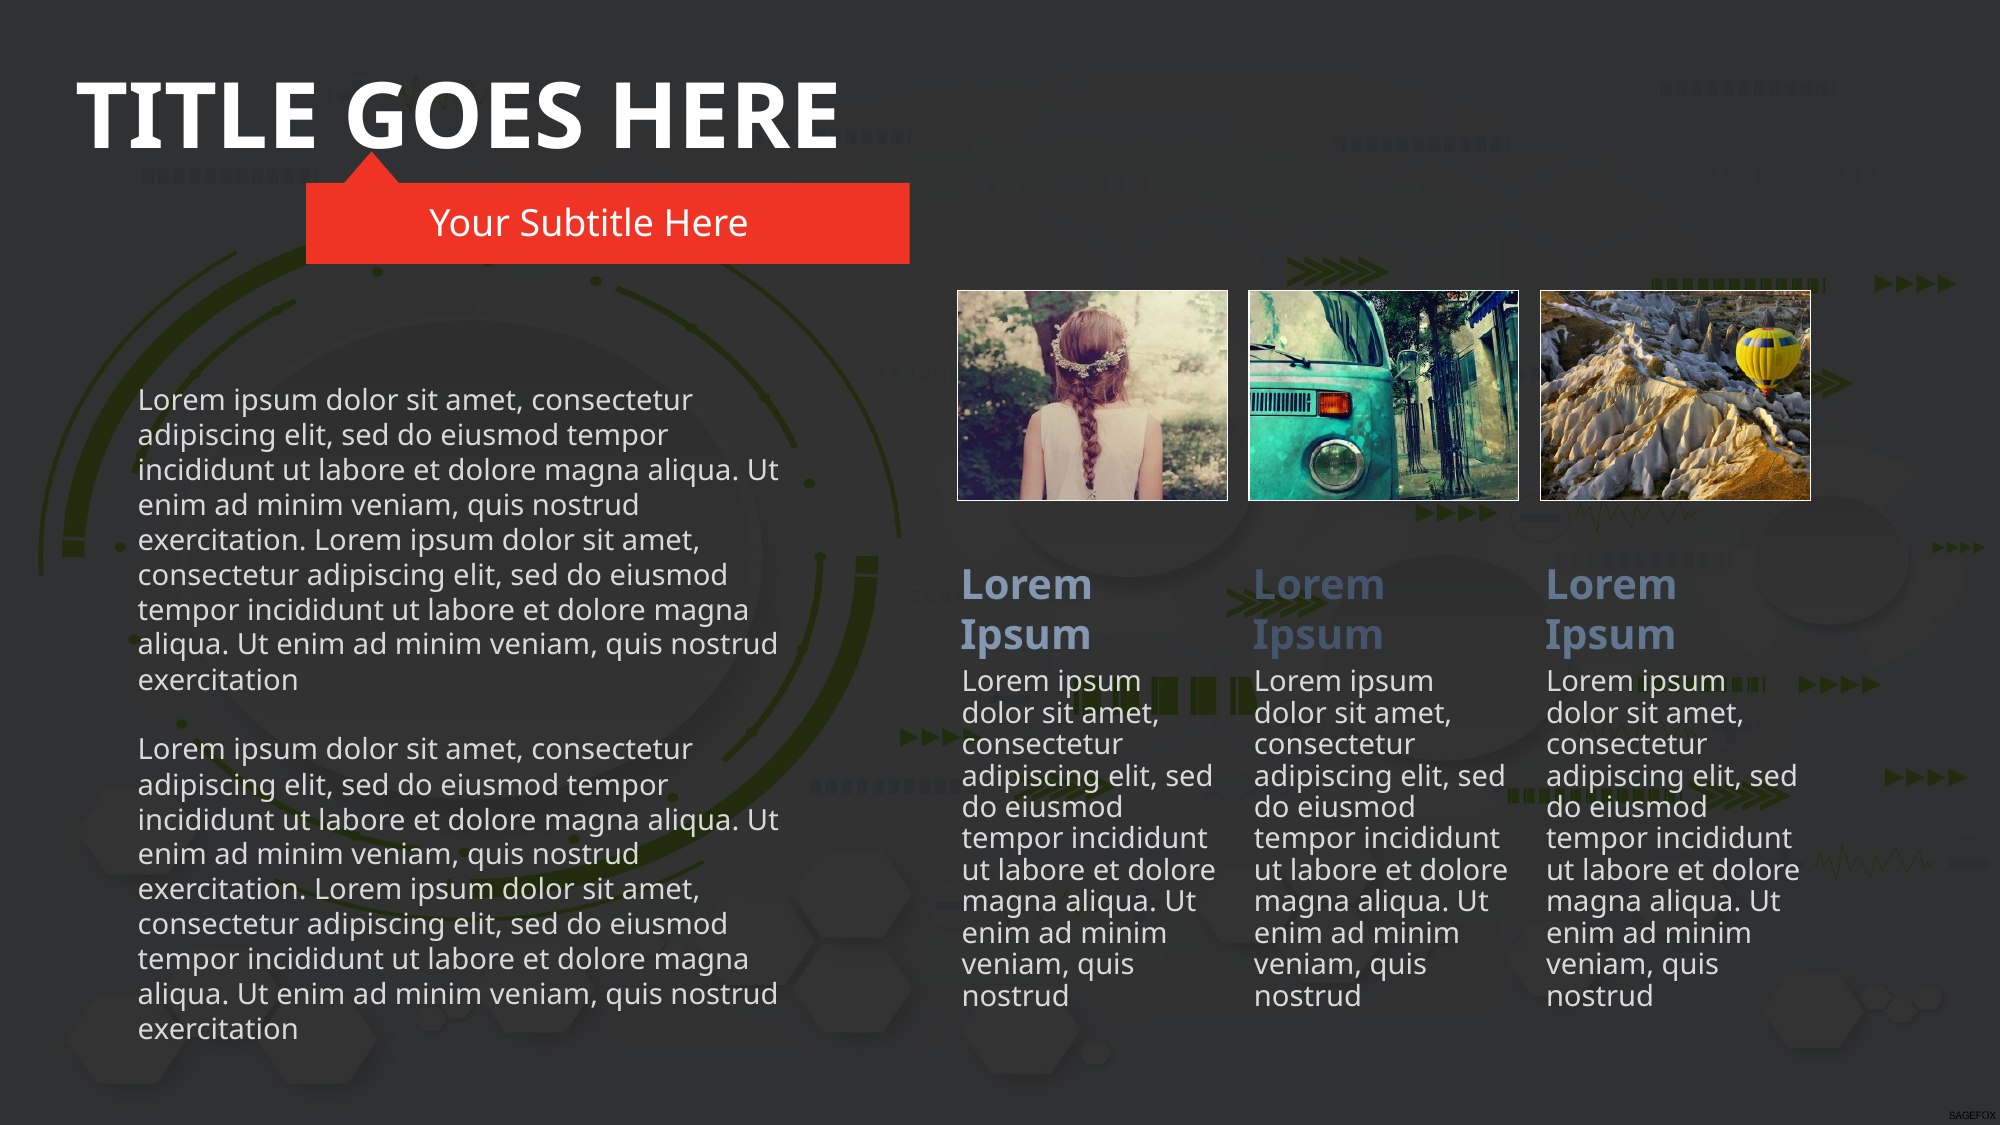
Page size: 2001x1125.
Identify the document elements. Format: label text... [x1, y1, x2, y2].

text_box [945, 550, 1223, 1000]
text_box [306, 151, 910, 264]
text_box [956, 290, 1228, 502]
text_box Lorem ipsum dolor sit amet, consectetur adipiscing elit, sed do eiusmod tempor incididunt ut labore et dolore magna aliqua. Ut enim ad minim veniam, quis nostrud exercitation. Lorem ipsum dolor sit amet, consectetur adipiscing elit, sed do eiusmod tempor incididunt ut labore et dolore magna aliqua. Ut enim ad minim veniam, quis nostrud exercitation Lorem ipsum dolor sit amet, consectetur adipiscing elit, sed do eiusmod tempor incididunt ut labore et dolore magna aliqua. Ut enim ad minim veniam, quis nostrud exercitation. Lorem ipsum dolor sit amet, consectetur adipiscing elit, sed do eiusmod tempor incididunt ut labore et dolore magna aliqua. Ut enim ad minim veniam, quis nostrud exercitation [122, 373, 798, 1125]
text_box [1237, 550, 1515, 1000]
text_box [1540, 290, 1812, 502]
text_box [1248, 290, 1520, 502]
text_box TITLE GOES HERE [60, 49, 965, 175]
picture [0, 0, 2001, 1125]
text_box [1530, 550, 1807, 1000]
